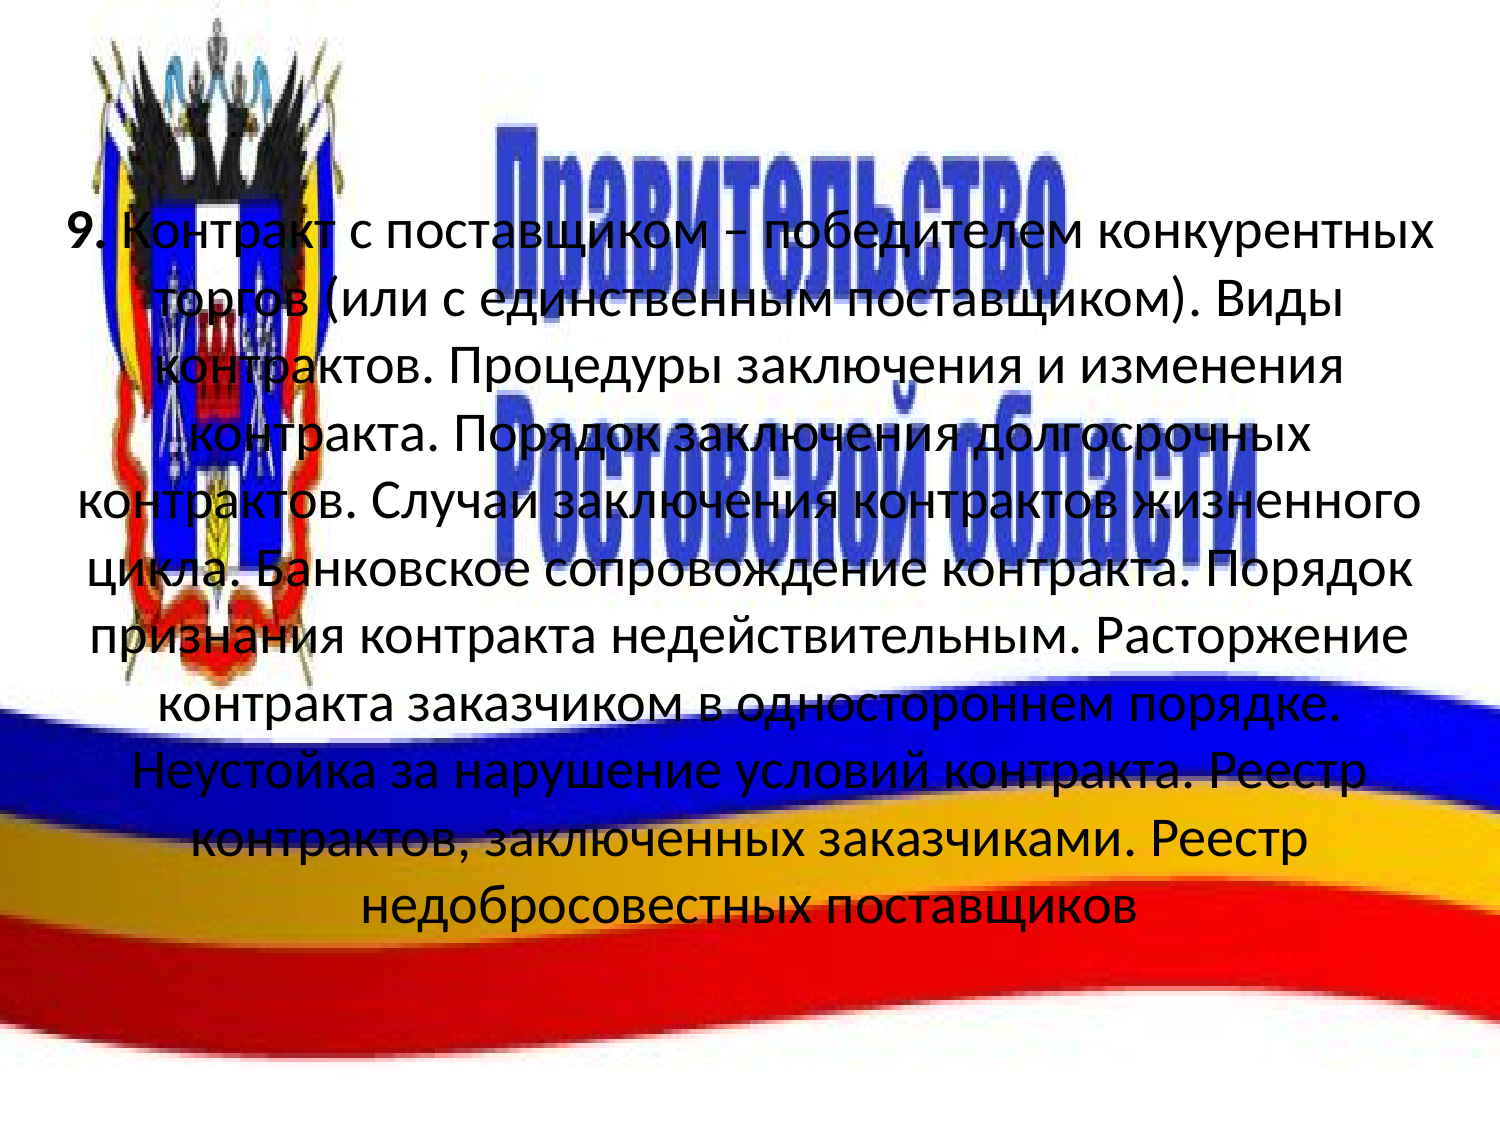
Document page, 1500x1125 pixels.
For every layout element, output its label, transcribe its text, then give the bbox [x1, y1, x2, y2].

picture [0, 0, 1500, 1125]
title 9. Контракт с поставщиком – победителем конкурентных торгов (или с единственным поставщиком). Виды контрактов. Процедуры заключения и изменения контракта. Порядок заключения долгосрочных контрактов. Случаи заключения контрактов жизненного цикла. Банковское сопровождение контракта. Порядок признания контракта недействительным. Расторжение контракта заказчиком в одностороннем порядке. Неустойка за нарушение условий контракта. Реестр контрактов, заключенных заказчиками. Реестр недобросовестных поставщиков [41, 387, 1459, 740]
